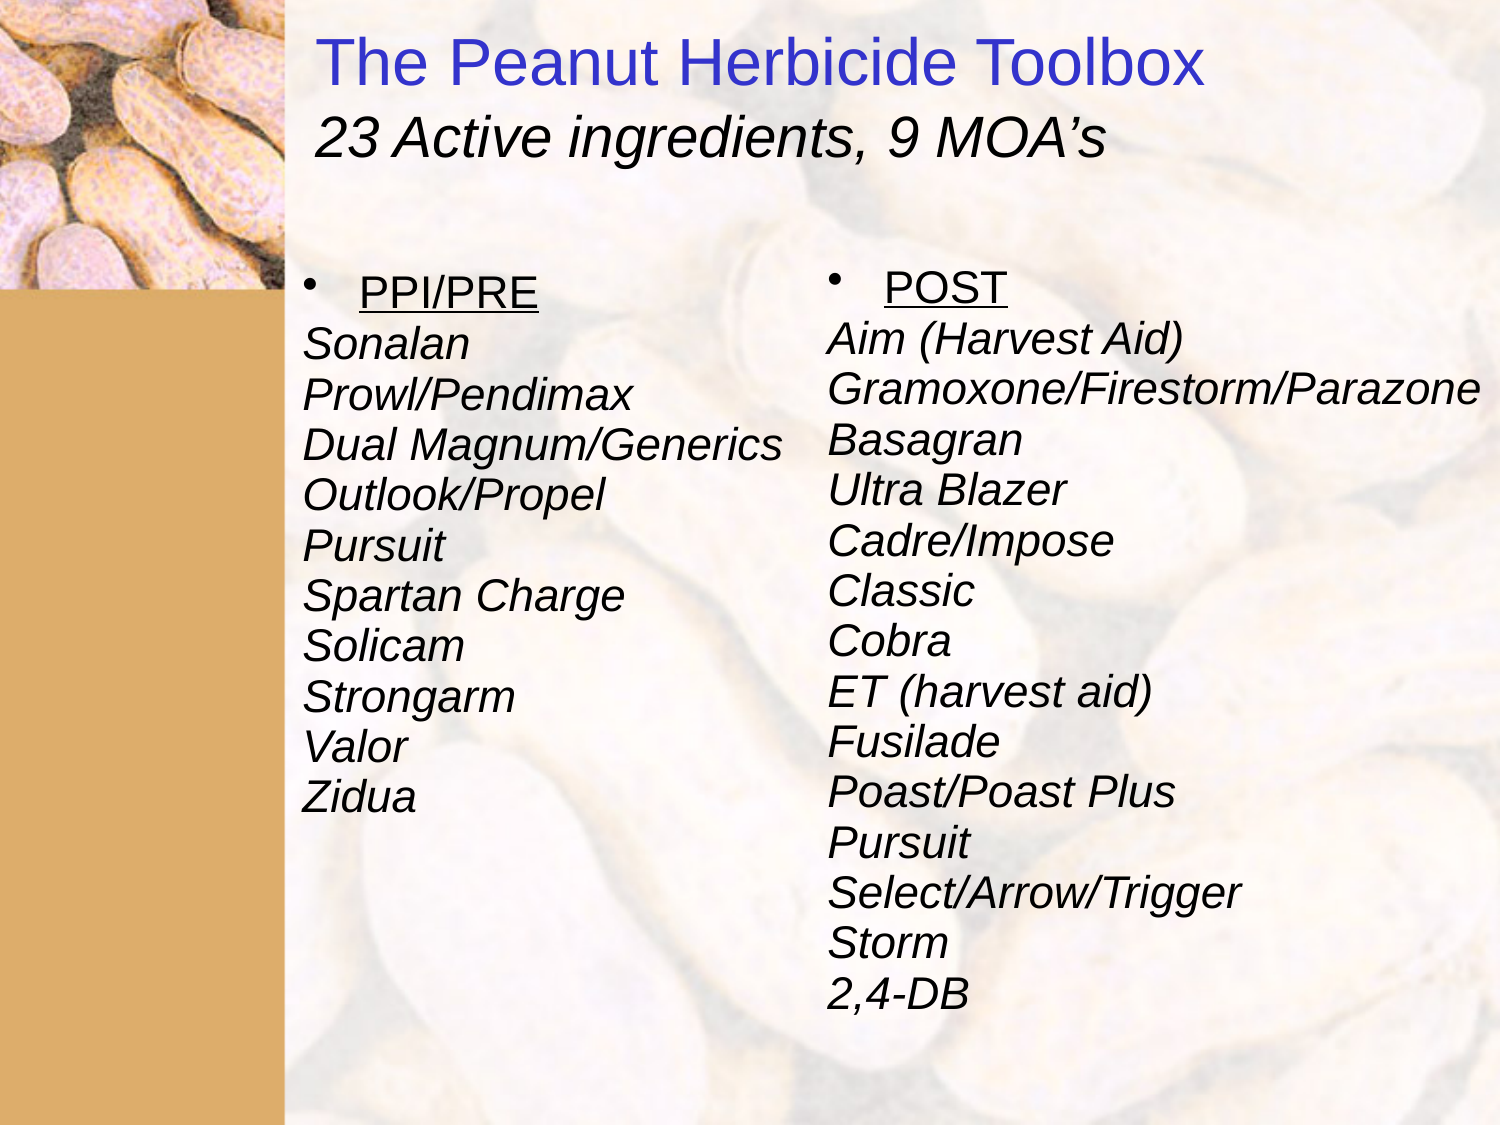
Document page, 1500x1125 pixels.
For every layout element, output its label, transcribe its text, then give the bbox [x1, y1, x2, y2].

picture [0, 0, 1500, 1125]
list POST Aim (Harvest Aid) Gramoxone/Firestorm/Parazone Basagran Ultra Blazer Cadre/Impose Classic Cobra ET (harvest aid) Fusilade Poast/Poast Plus Pursuit Select/Arrow/Trigger Storm 2,4-DB [812, 249, 1500, 925]
title The Peanut Herbicide Toolbox 23 Active ingredients, 9 MOA’s [300, 0, 1500, 188]
list PPI/PRE Sonalan Prowl/Pendimax Dual Magnum/Generics Outlook/Propel Pursuit Spartan Charge Solicam Strongarm Valor Zidua [287, 254, 868, 984]
